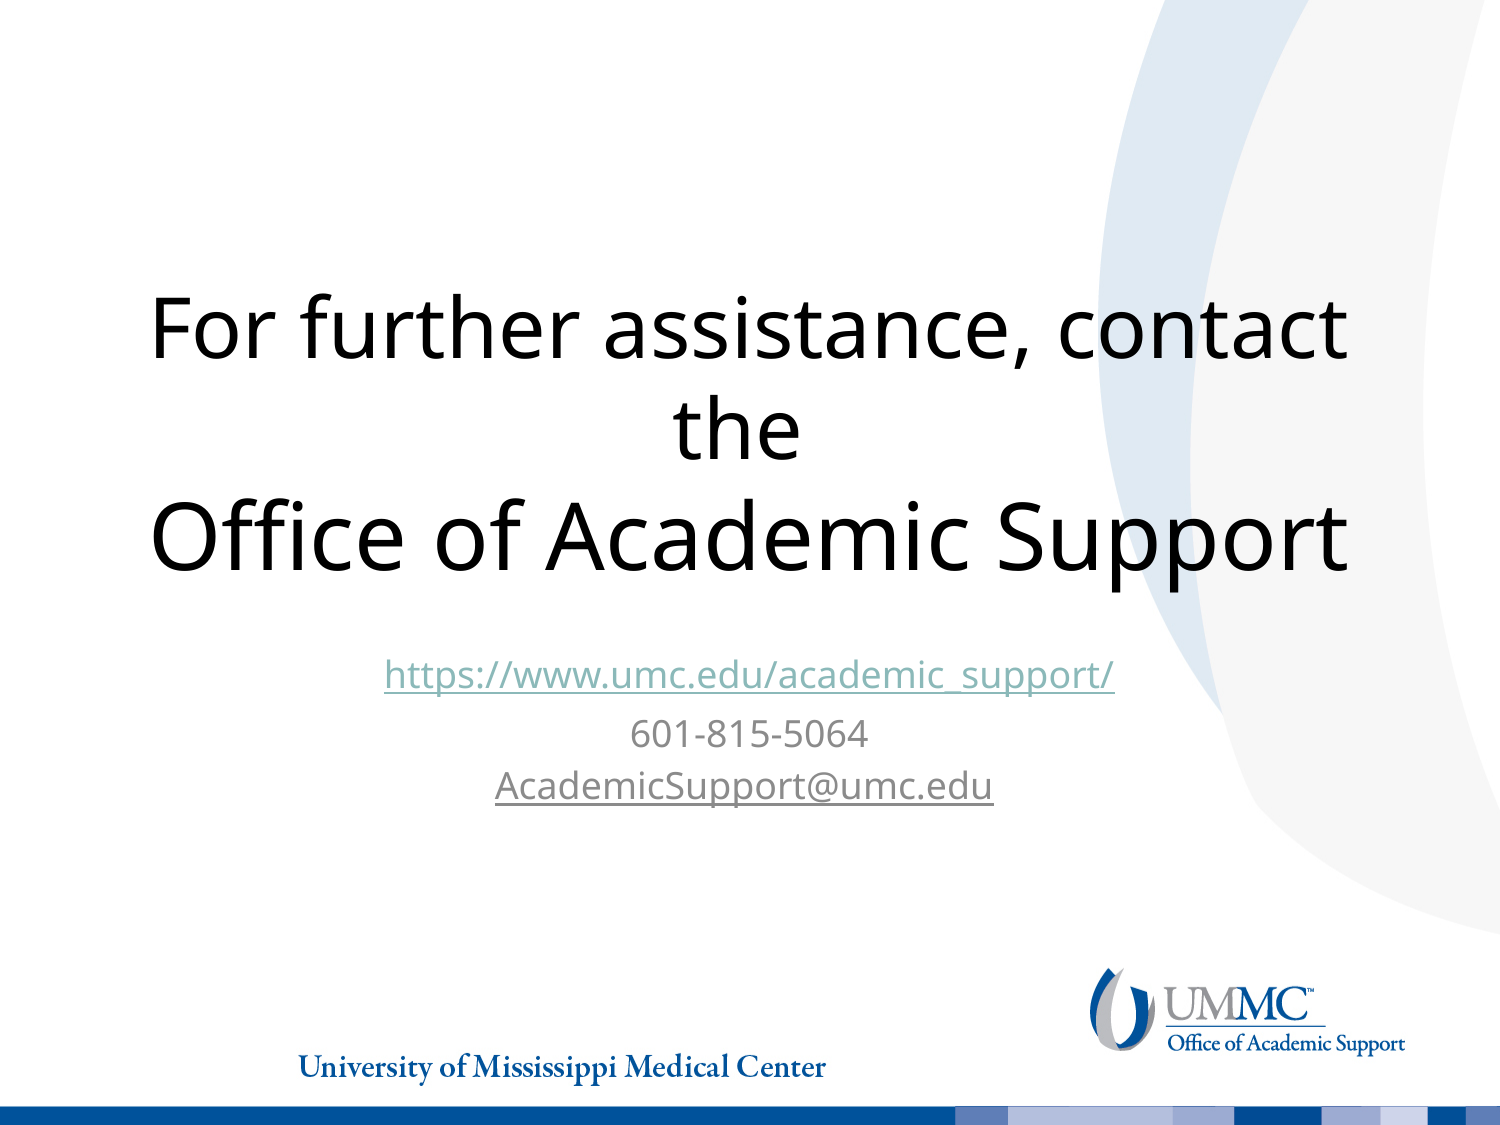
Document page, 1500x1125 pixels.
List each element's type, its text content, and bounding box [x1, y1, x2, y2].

title For further assistance, contact the Office of Academic Support [102, 350, 1397, 598]
list https://www.umc.edu/academic_support/ 601-815-5064 AcademicSupport@umc.edu [102, 643, 1397, 891]
picture [0, 0, 1500, 1125]
